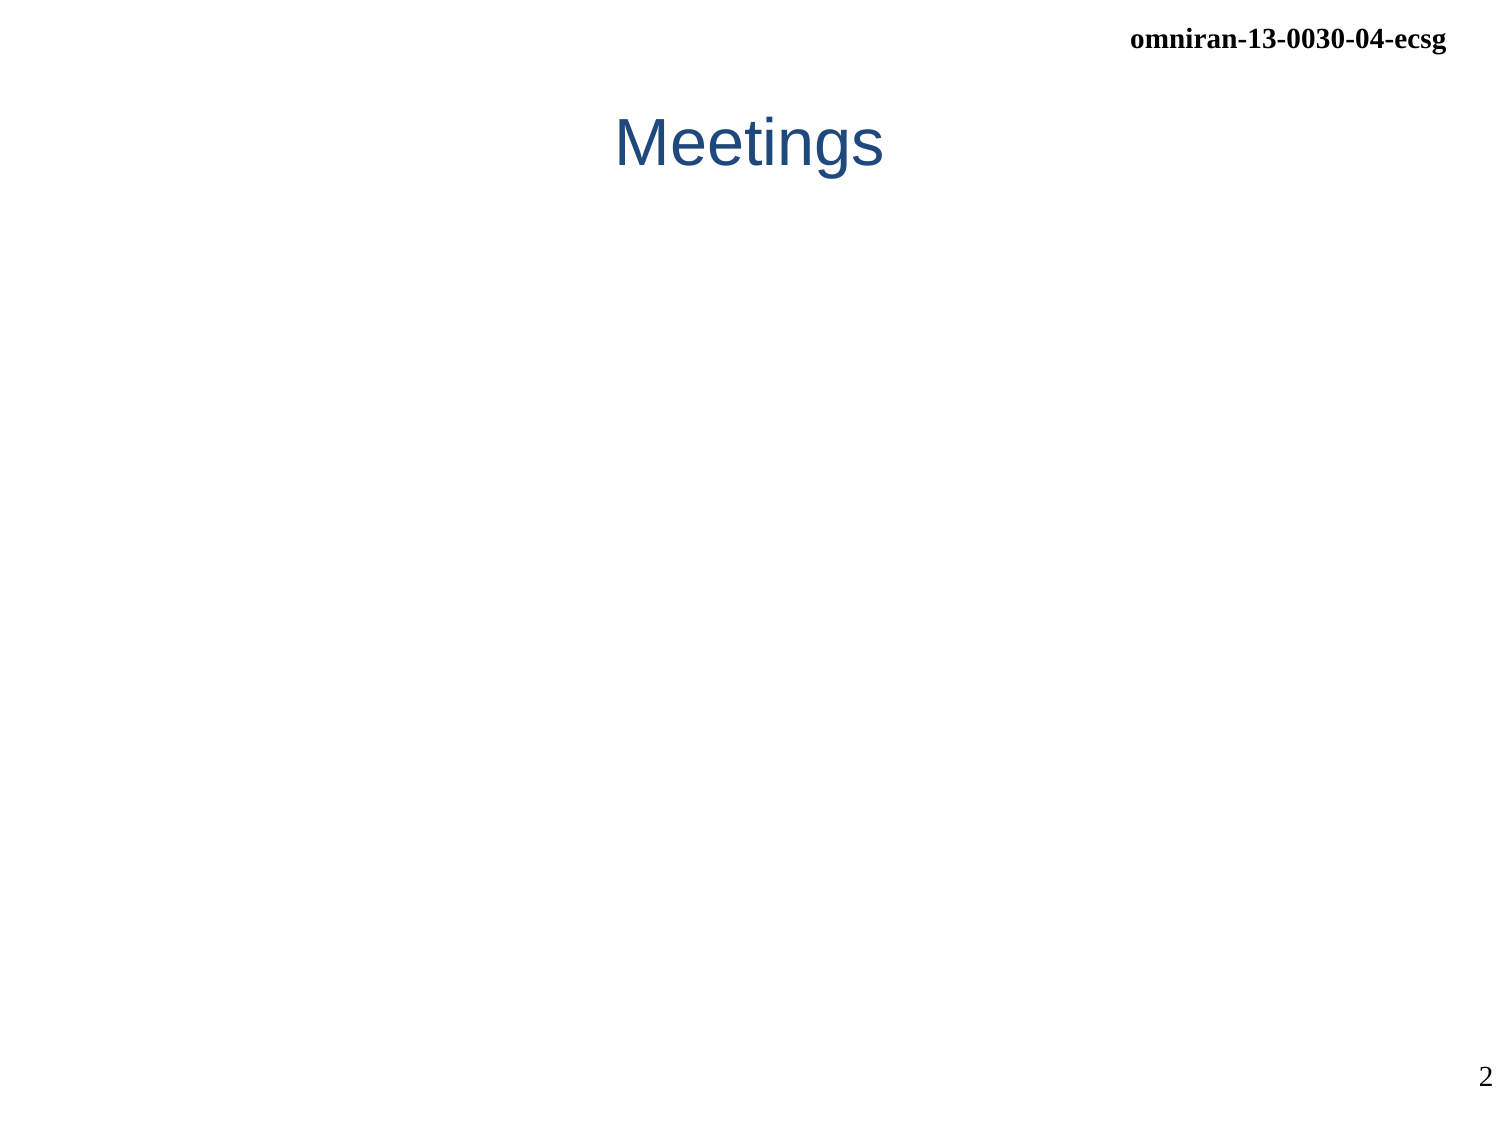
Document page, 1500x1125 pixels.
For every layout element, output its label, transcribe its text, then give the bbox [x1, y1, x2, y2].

title Meetings [75, 45, 1425, 233]
